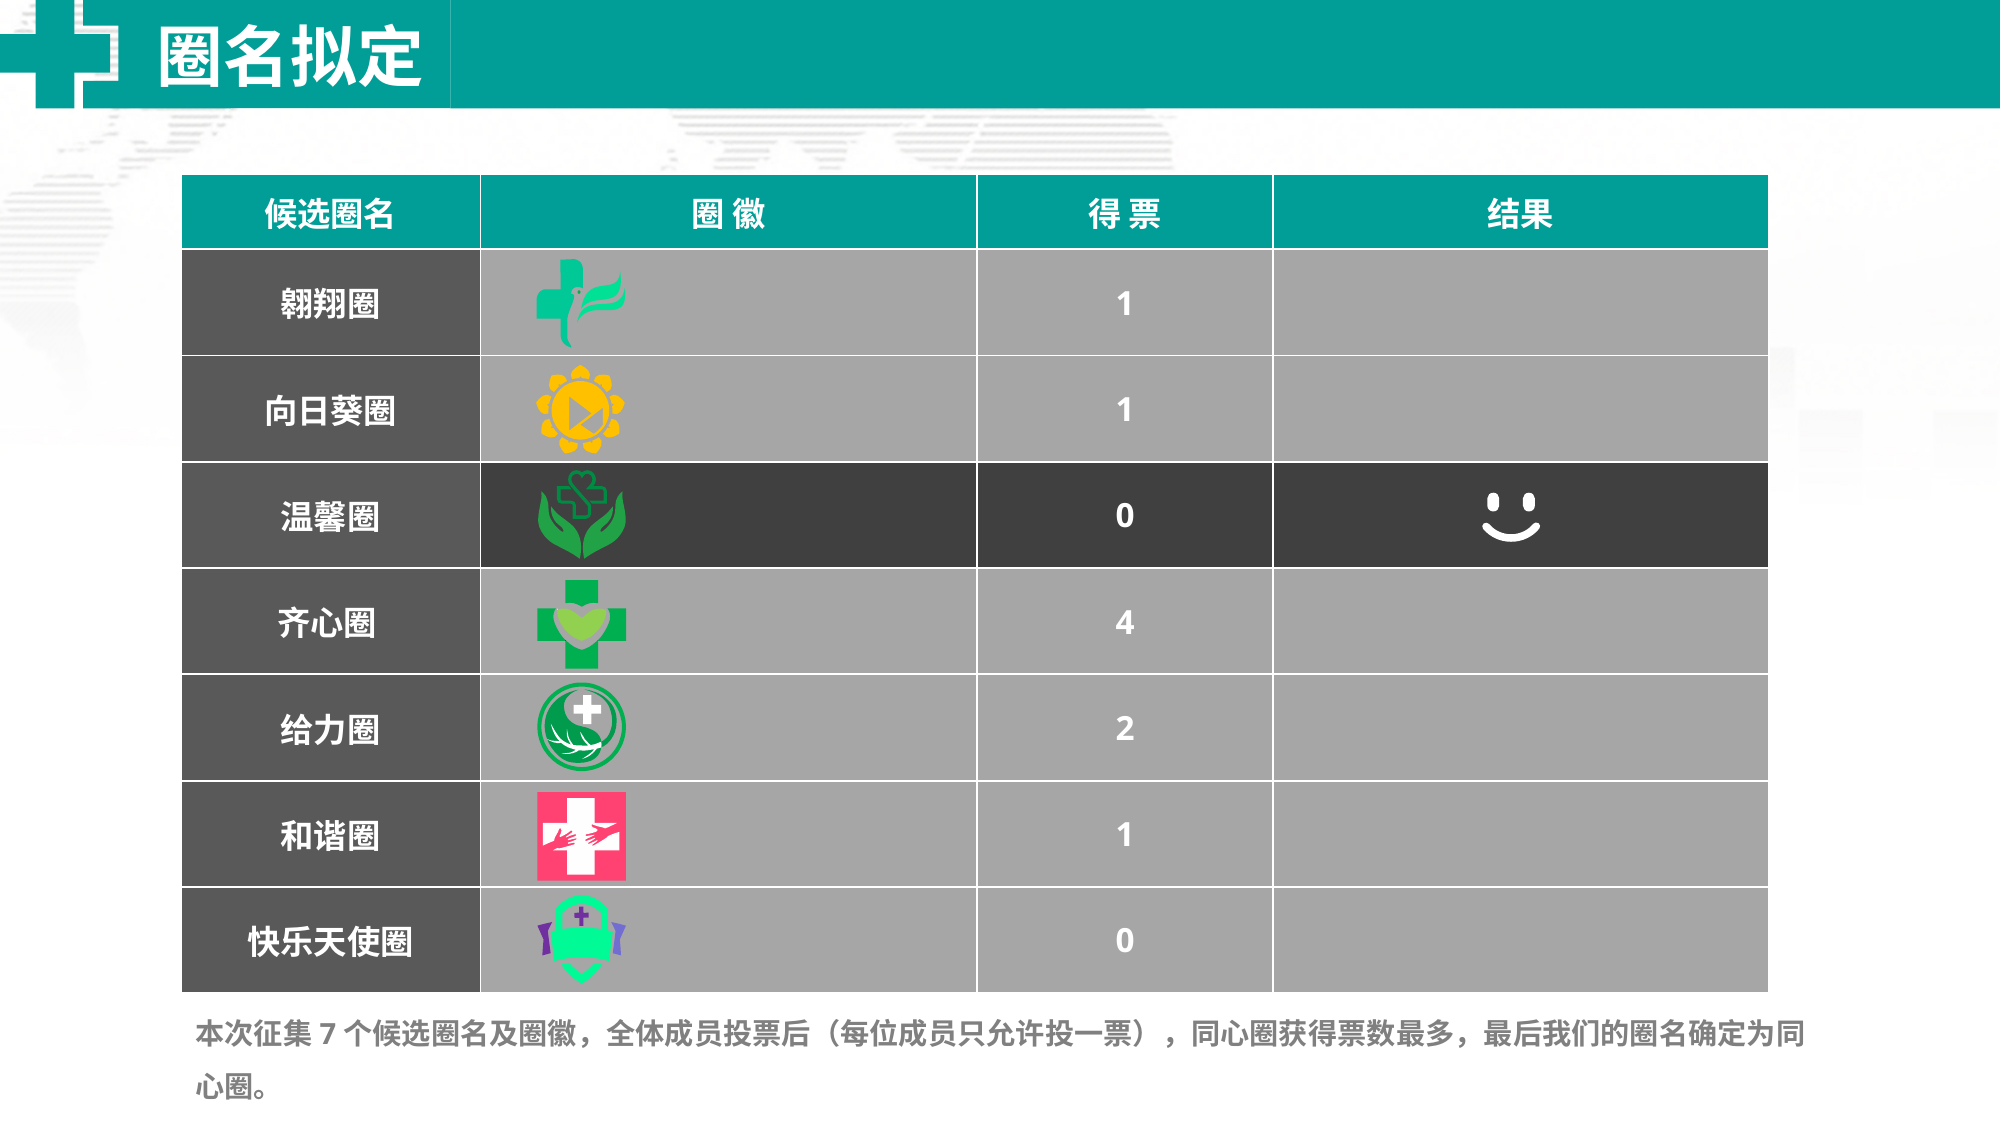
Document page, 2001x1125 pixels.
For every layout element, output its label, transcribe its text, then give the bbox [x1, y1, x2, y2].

table_cell 0 [978, 888, 1272, 990]
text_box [537, 580, 627, 669]
table_cell [481, 250, 976, 355]
table_cell [1274, 569, 1768, 673]
text_box 本次征集7个候选圈名及圈徽，全体成员投票后（每位成员只允许投一票），同心圈获得票数最多，最后我们的圈名确定为同心圈。 [180, 990, 1827, 1111]
table_cell 翱翔圈 [182, 250, 480, 355]
table_cell 给力圈 [182, 675, 480, 780]
text_box [1487, 492, 1500, 512]
table_cell [1274, 782, 1768, 886]
text_box [541, 418, 558, 438]
table_cell 齐心圈 [182, 569, 480, 673]
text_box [537, 682, 626, 772]
table_cell [1274, 888, 1768, 990]
table_cell 1 [978, 356, 1272, 461]
table_cell [481, 888, 976, 990]
table_cell 0 [978, 463, 1272, 567]
text_box [1482, 522, 1541, 542]
text_box [583, 437, 602, 454]
table_cell 快乐天使圈 [182, 888, 480, 990]
table_cell 2 [978, 675, 1272, 780]
table_cell [481, 463, 976, 567]
table_cell 1 [978, 250, 1272, 355]
text_box [1522, 492, 1535, 512]
picture [0, 0, 35, 34]
text_box [570, 364, 591, 380]
text_box [609, 394, 625, 414]
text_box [536, 259, 626, 348]
table_cell 1 [978, 782, 1272, 886]
table_cell [1274, 675, 1768, 780]
table_header 候选圈名 [182, 175, 480, 248]
text_box [593, 374, 612, 393]
table_cell [1274, 250, 1768, 355]
table_cell 向日葵圈 [182, 356, 480, 461]
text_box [537, 895, 626, 984]
table_cell [1274, 463, 1768, 567]
table_header 得 票 [978, 175, 1272, 248]
table_cell [481, 356, 976, 461]
text_box [559, 437, 578, 454]
text_box [549, 374, 567, 393]
table_cell [481, 782, 976, 886]
text_box 圈名拟定 [142, 16, 1084, 104]
text_box [603, 418, 620, 438]
picture [0, 0, 2000, 1125]
table_cell [1274, 356, 1768, 461]
table_header 结果 [1274, 175, 1768, 248]
table_cell 4 [978, 569, 1272, 673]
table_cell 和谐圈 [182, 782, 480, 886]
table_cell 温馨圈 [182, 463, 480, 567]
text_box [551, 381, 610, 440]
table_cell [481, 569, 976, 673]
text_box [537, 470, 627, 559]
table_header 圈 徽 [481, 175, 976, 248]
text_box [536, 394, 552, 414]
table_cell [481, 675, 976, 780]
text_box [537, 792, 626, 881]
